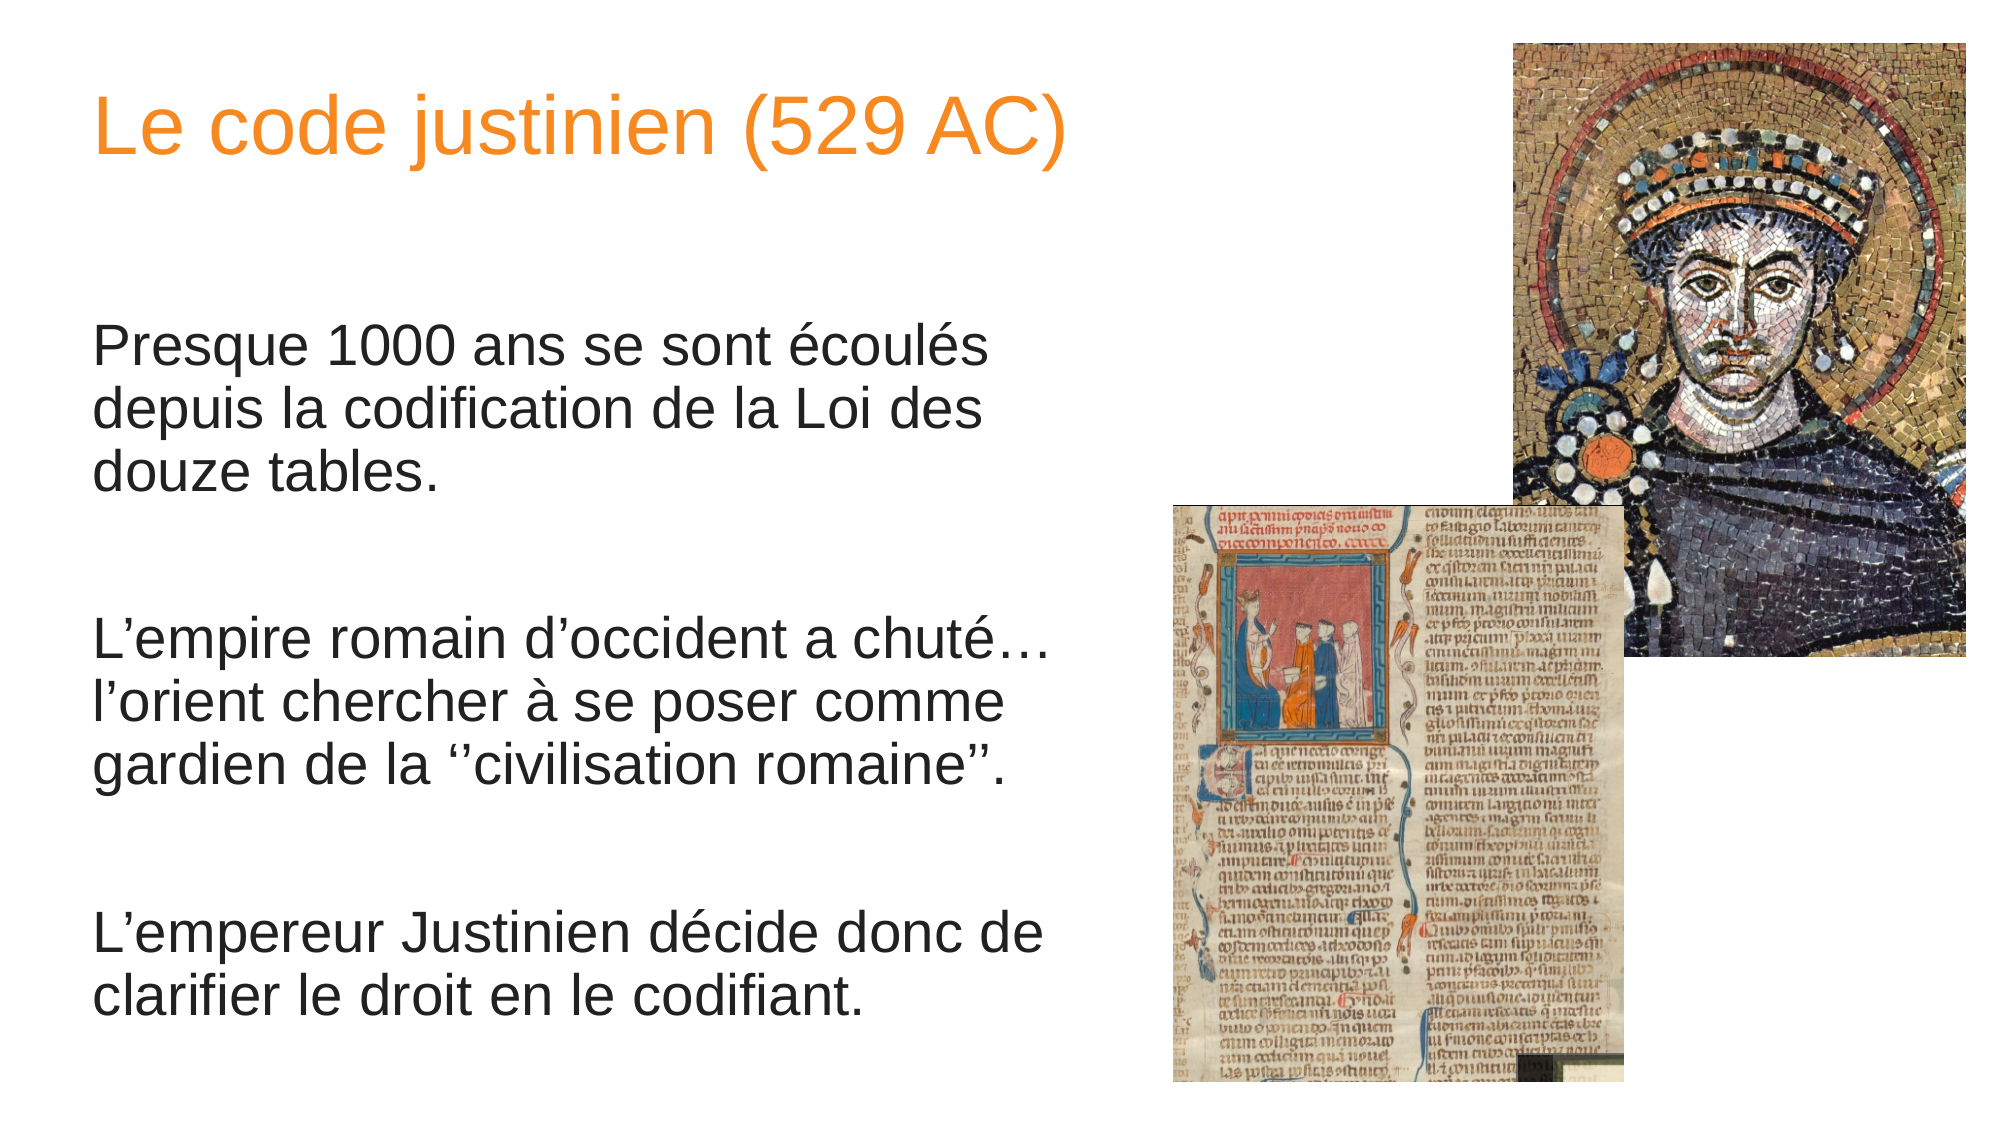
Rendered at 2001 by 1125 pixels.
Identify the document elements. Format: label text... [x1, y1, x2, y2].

title Le code justinien (529 AC) [93, 82, 1513, 233]
picture [1173, 43, 1966, 1082]
list Presque 1000 ans se sont écoulés depuis la codification de la Loi des douze tables. L’empire romain d’occident a chuté… l’orient chercher à se poser comme gardien de la ‘’civilisation romaine’’. L’empereur Justinien décide donc de clarifier le droit en le codifiant. [93, 314, 1133, 990]
